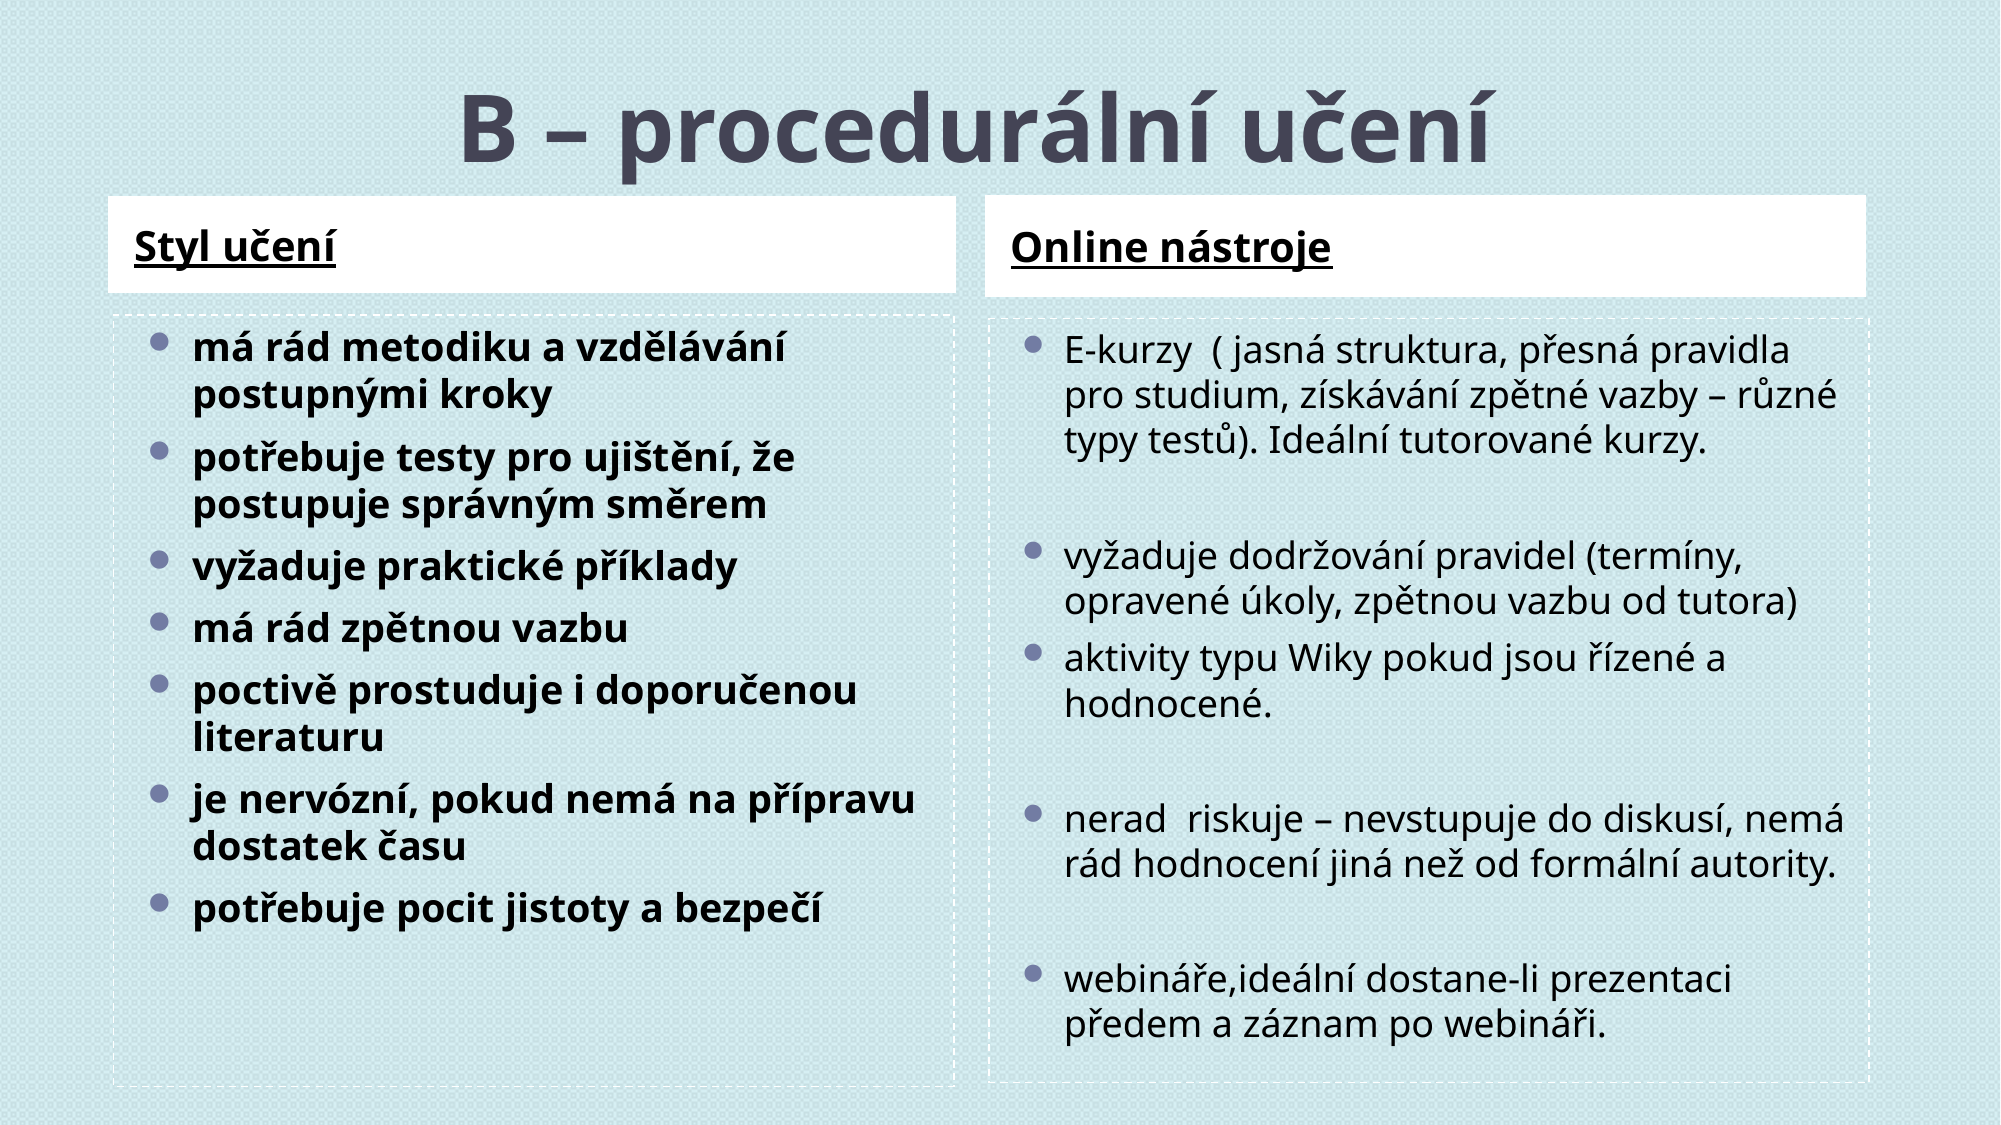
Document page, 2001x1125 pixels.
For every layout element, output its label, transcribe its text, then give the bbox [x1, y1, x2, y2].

list E-kurzy ( jasná struktura, přesná pravidla pro studium, získávání zpětné vazby – různé typy testů). Ideální tutorované kurzy. vyžaduje dodržování pravidel (termíny, opravené úkoly, zpětnou vazbu od tutora) aktivity typu Wiky pokud jsou řízené a hodnocené. nerad riskuje – nevstupuje do diskusí, nemá rád hodnocení jiná než od formální autority. webináře,ideální dostane-li prezentaci předem a záznam po webináři. [988, 318, 1870, 1083]
list Online nástroje [985, 195, 1866, 297]
list Styl učení [108, 196, 956, 293]
list má rád metodiku a vzdělávání postupnými kroky potřebuje testy pro ujištění, že postupuje správným směrem vyžaduje praktické příklady má rád zpětnou vazbu poctivě prostuduje i doporučenou literaturu je nervózní, pokud nemá na přípravu dostatek času potřebuje pocit jistoty a bezpečí [113, 314, 955, 1087]
title B – procedurální učení [75, 31, 1875, 219]
